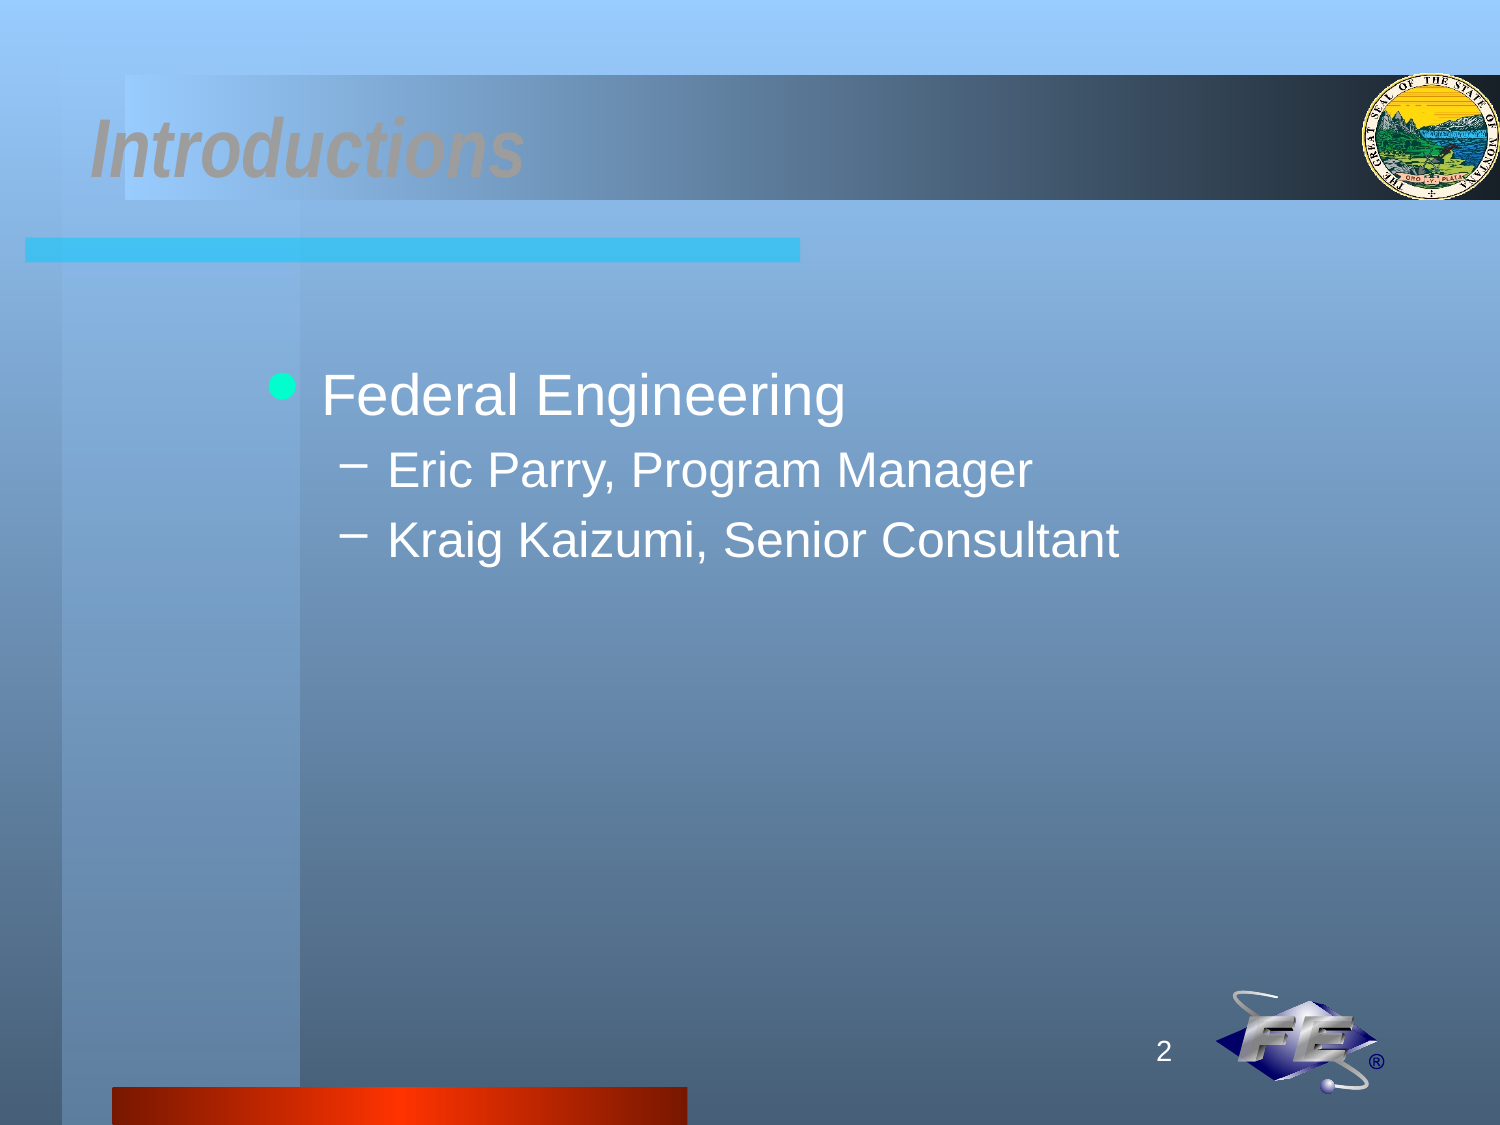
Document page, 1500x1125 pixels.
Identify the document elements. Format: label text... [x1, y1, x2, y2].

list Federal Engineering Eric Parry, Program Manager Kraig Kaizumi, Senior Consultant [249, 349, 1376, 801]
slide_number 2 [999, 1012, 1188, 1088]
title Introductions [74, 49, 1276, 238]
picture [1362, 73, 1500, 201]
